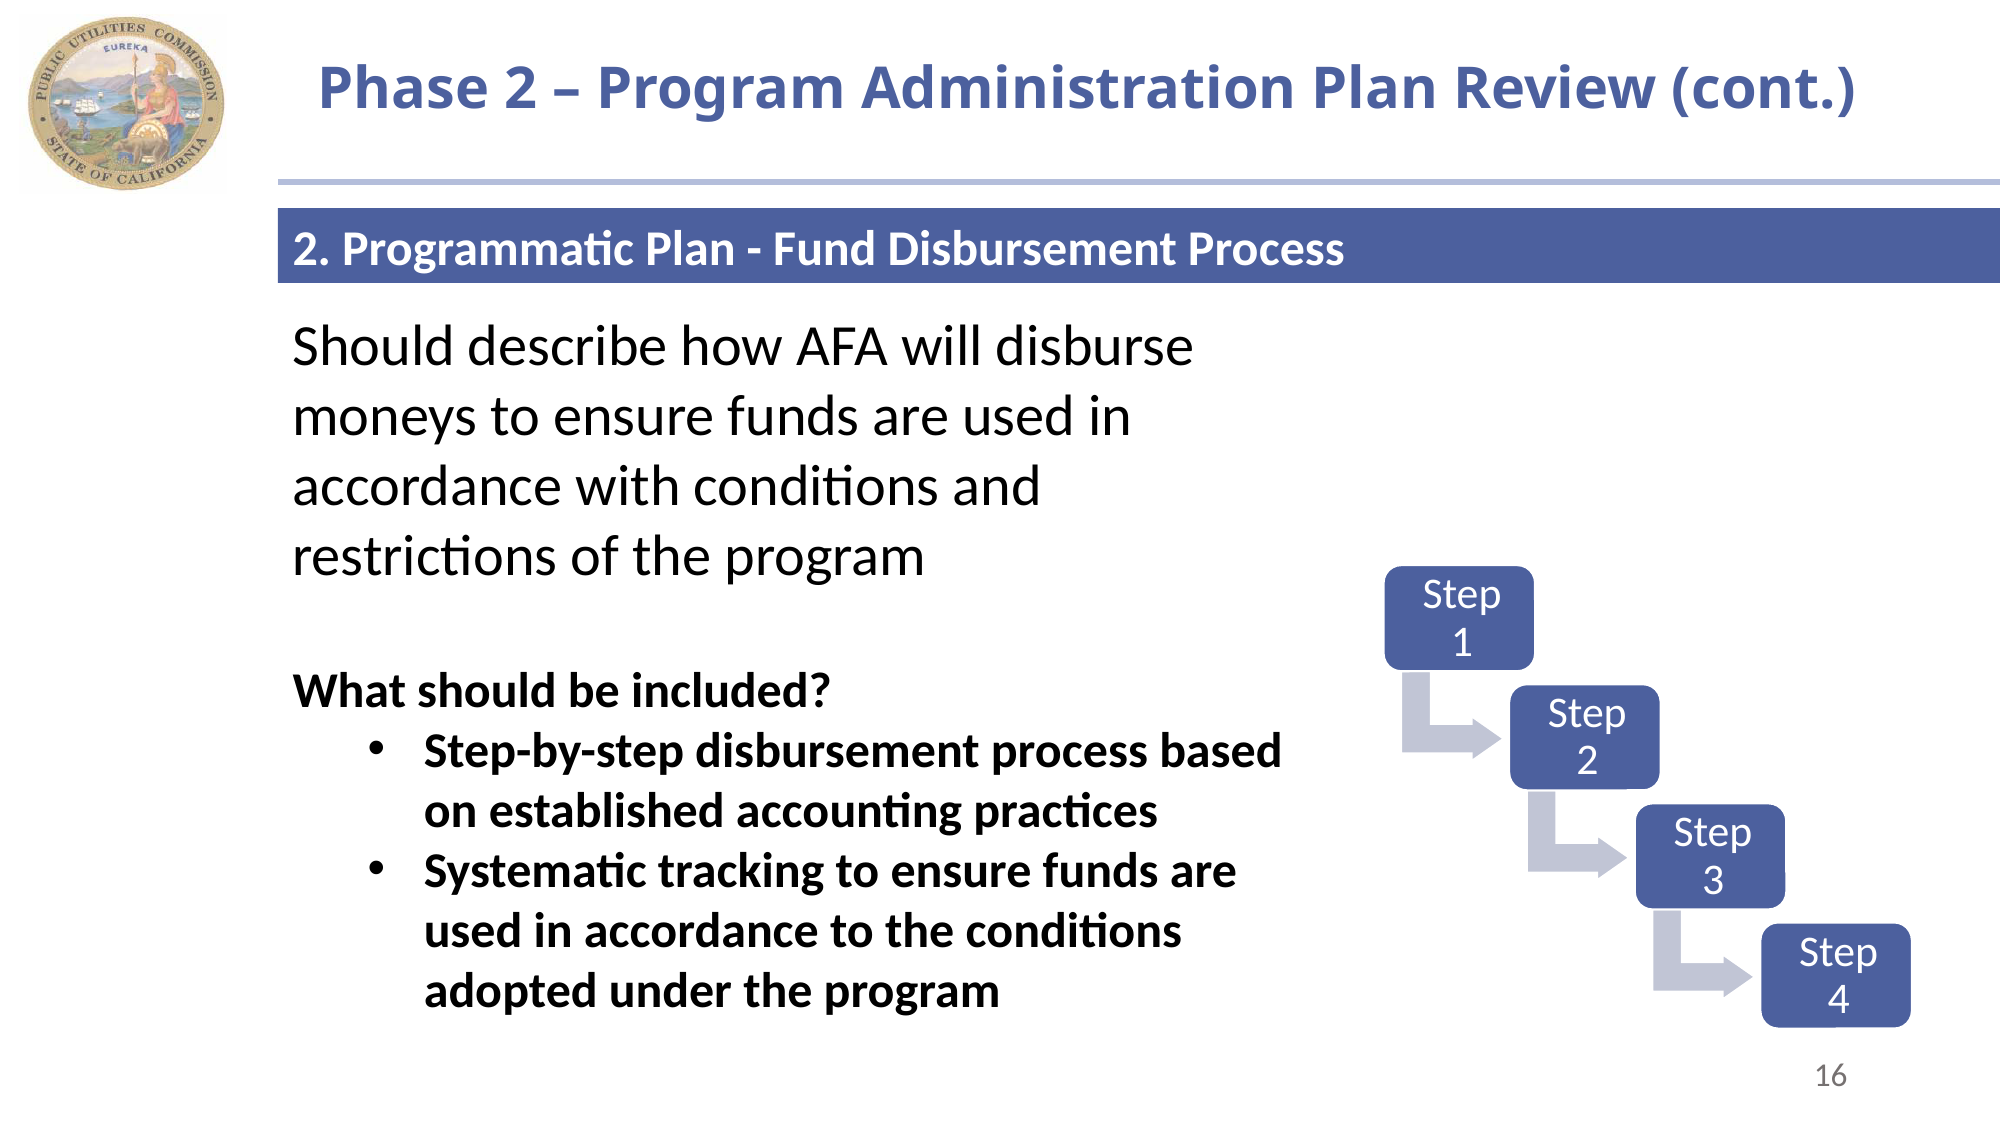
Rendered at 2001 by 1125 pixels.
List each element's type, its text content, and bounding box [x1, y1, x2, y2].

text_box 2. Programmatic Plan - Fund Disbursement Process [277, 208, 2000, 283]
text_box Should describe how AFA will disburse moneys to ensure funds are used in accordance with conditions and restrictions of the program What should be included? Step-by-step disbursement process based on established accounting practices Systematic tracking to ensure funds are used in accordance to the conditions adopted under the program [277, 299, 1331, 1095]
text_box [1349, 562, 1946, 1032]
title Phase 2 – Program Administration Plan Review (cont.) [302, 21, 1919, 159]
slide_number 16 [1412, 1042, 1863, 1103]
